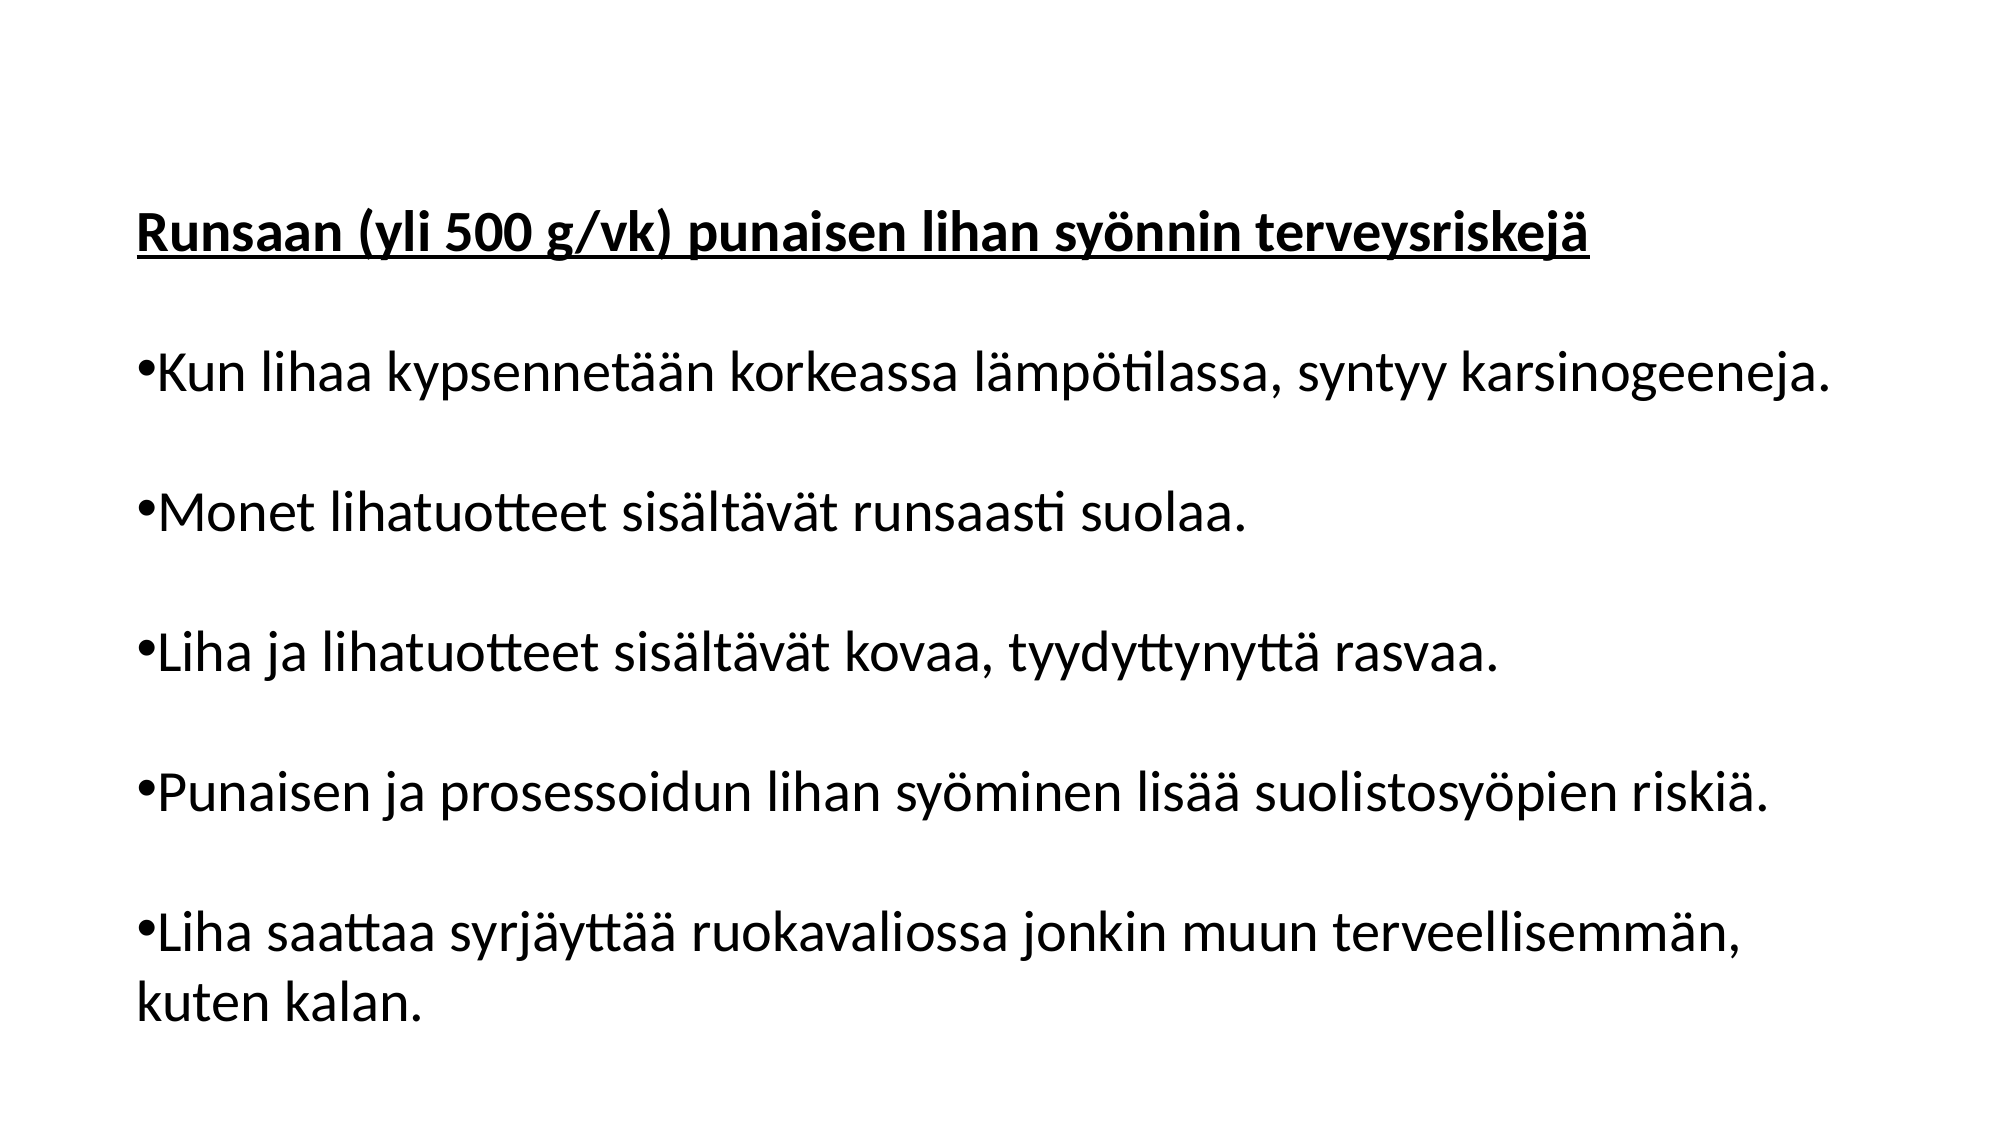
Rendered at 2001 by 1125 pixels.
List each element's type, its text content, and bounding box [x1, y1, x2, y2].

text_box Runsaan (yli 500 g/vk) punaisen lihan syönnin terveysriskejä Kun lihaa kypsennetään korkeassa lämpötilassa, syntyy karsinogeeneja. Monet lihatuotteet sisältävät runsaasti suolaa. Liha ja lihatuotteet sisältävät kovaa, tyydyttynyttä rasvaa. Punaisen ja prosessoidun lihan syöminen lisää suolistosyöpien riskiä. Liha saattaa syrjäyttää ruokavaliossa jonkin muun terveellisemmän, kuten kalan. [121, 140, 1868, 1041]
